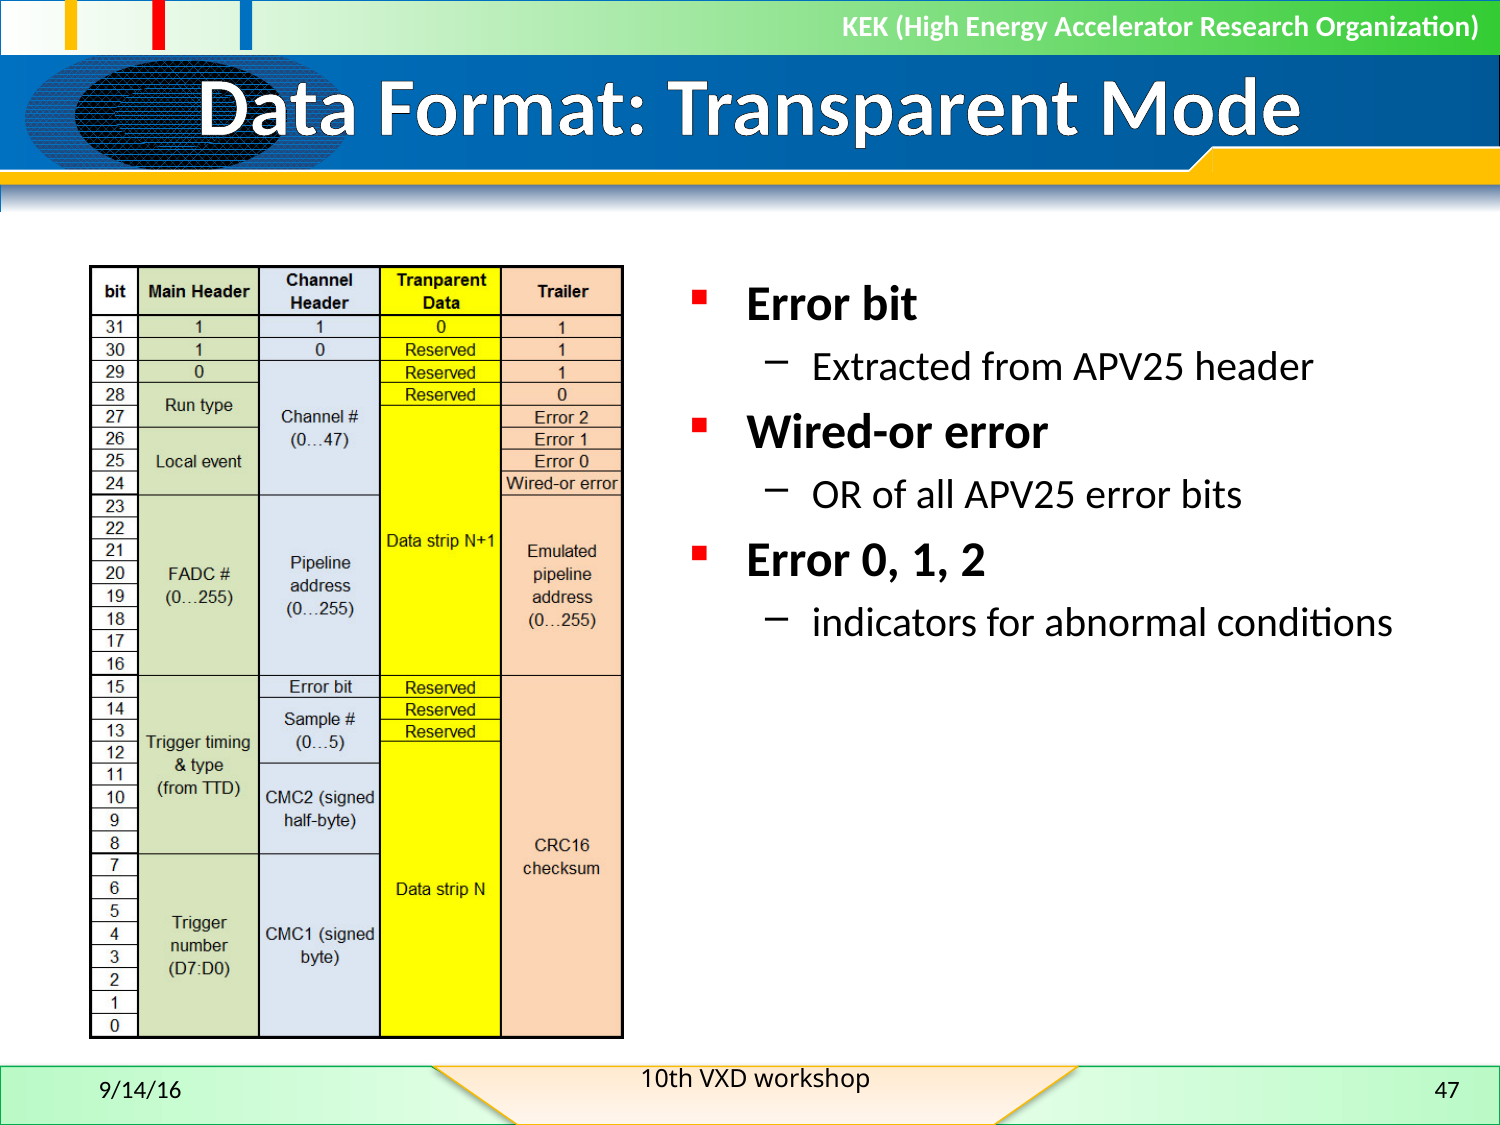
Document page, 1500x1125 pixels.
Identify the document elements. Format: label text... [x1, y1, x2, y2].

footer 10th VXD workshop [445, 1054, 1067, 1114]
list Error bit Extracted from APV25 header Wired-or error OR of all APV25 error bits Error 0, 1, 2 indicators for abnormal conditions [674, 262, 1426, 1043]
picture [88, 265, 624, 1039]
slide_number 47 [1124, 1066, 1476, 1111]
title Data Format: Transparent Mode [0, 54, 1500, 150]
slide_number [83, 1066, 434, 1111]
